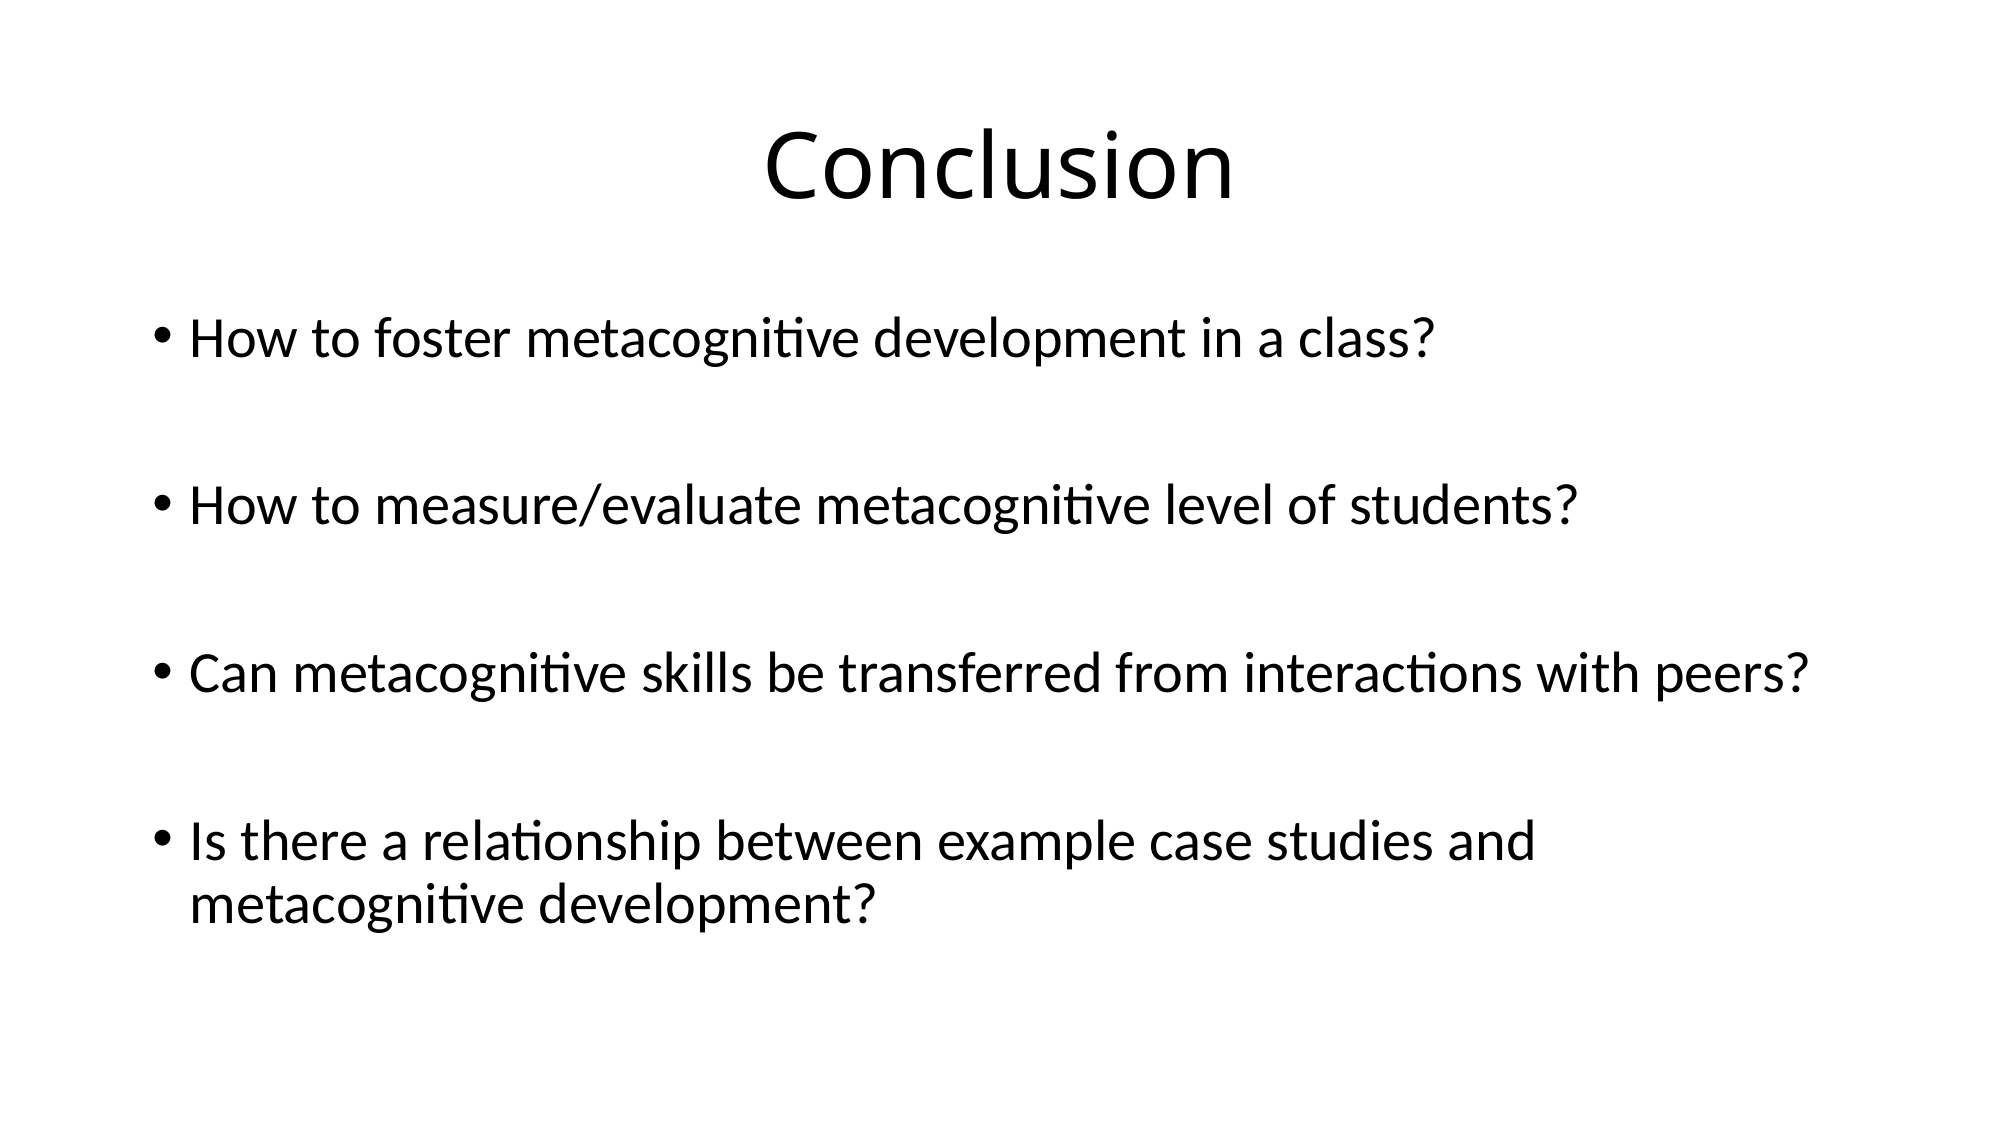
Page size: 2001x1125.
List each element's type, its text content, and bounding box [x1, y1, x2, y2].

title Conclusion [137, 59, 1863, 278]
list How to foster metacognitive development in a class? How to measure/evaluate metacognitive level of students? Can metacognitive skills be transferred from interactions with peers? Is there a relationship between example case studies and metacognitive development? [137, 299, 1863, 1014]
